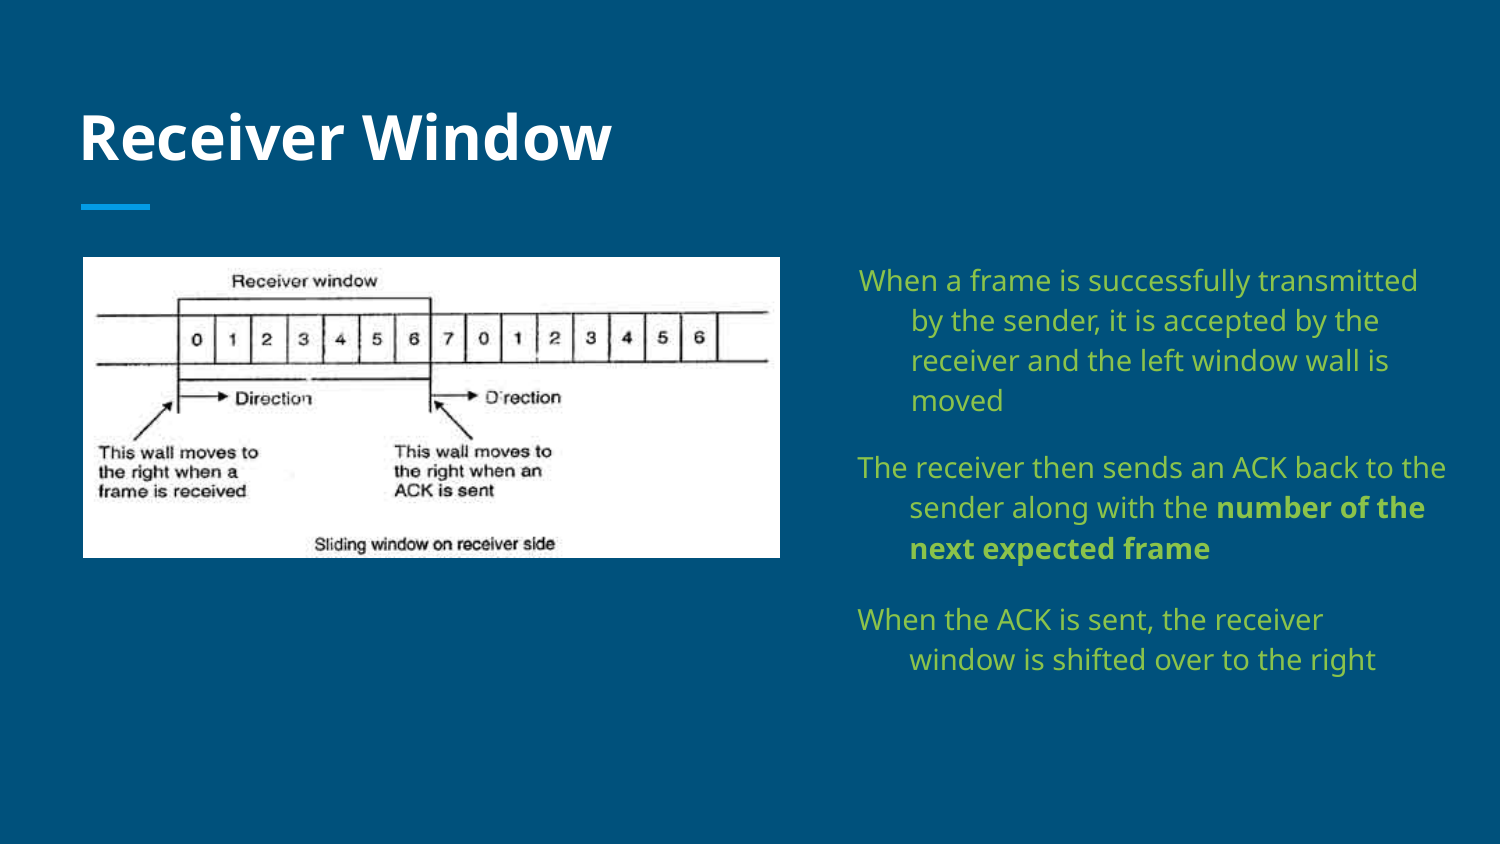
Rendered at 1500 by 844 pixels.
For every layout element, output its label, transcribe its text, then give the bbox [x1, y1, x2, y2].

text_box When the ACK is sent, the receiver window is shifted over to the right [819, 581, 1437, 747]
picture [84, 258, 779, 557]
text_box The receiver then sends an ACK back to the sender along with the number of the next expected frame [819, 429, 1463, 561]
list When a frame is successfully transmitted by the sender, it is accepted by the receiver and the left window wall is moved [820, 242, 1462, 429]
title Receiver Window [63, 75, 1437, 188]
